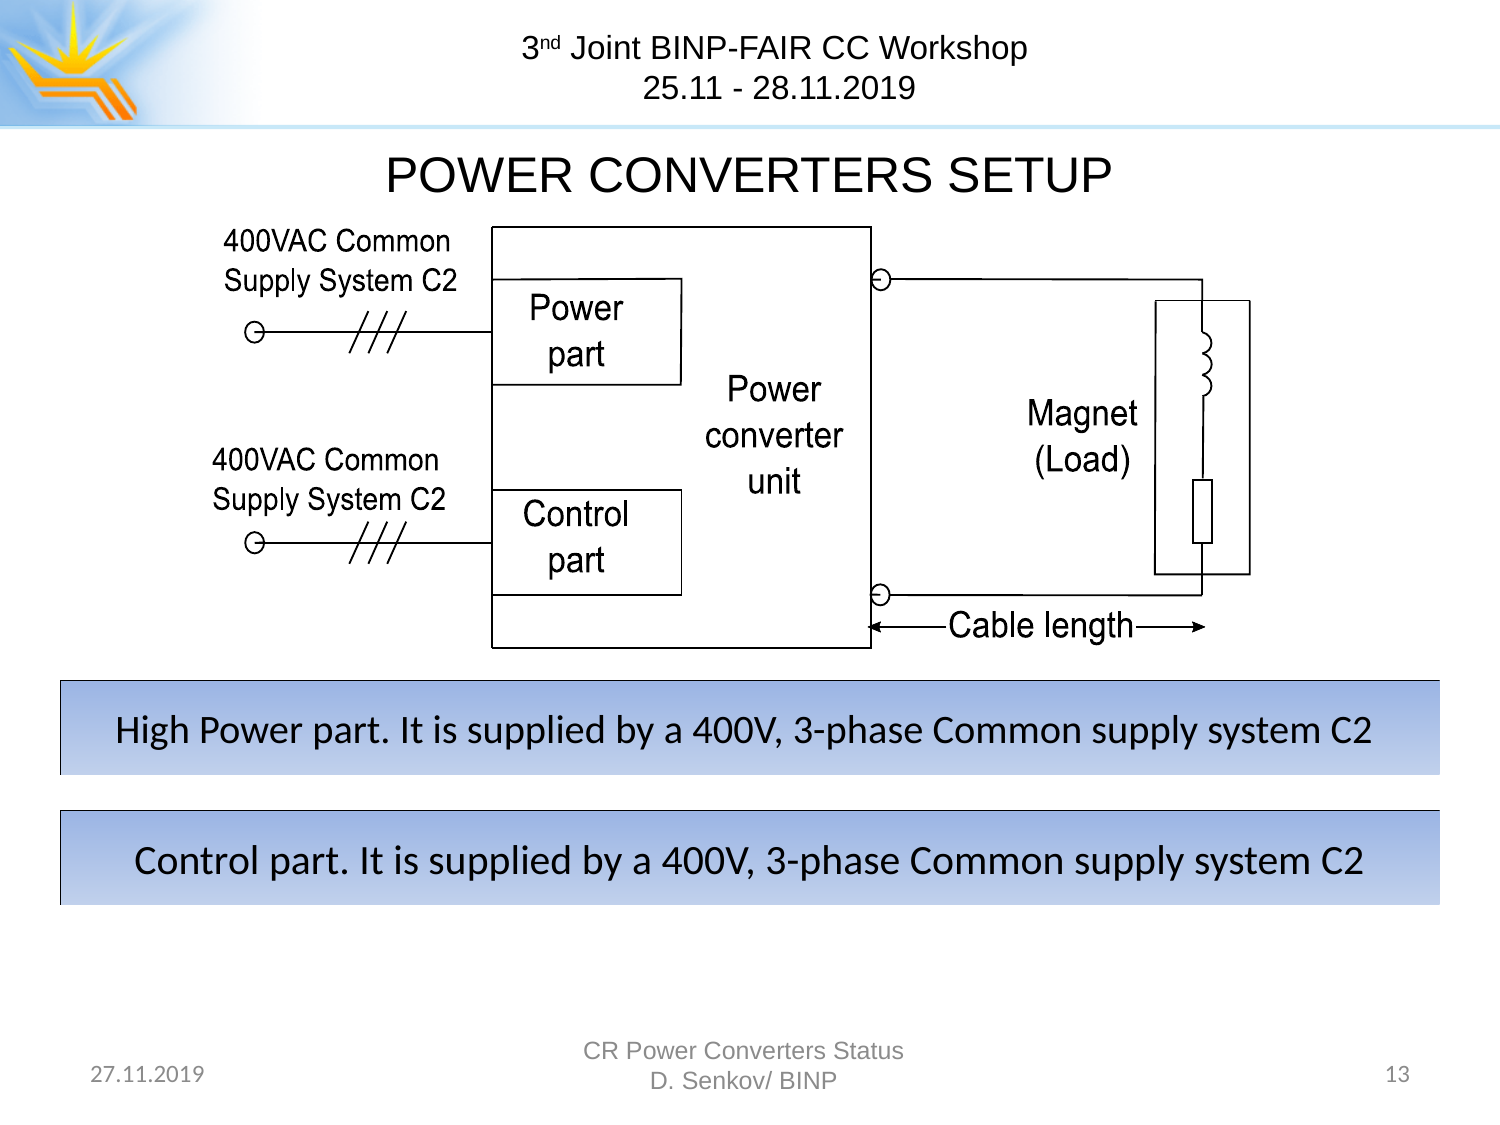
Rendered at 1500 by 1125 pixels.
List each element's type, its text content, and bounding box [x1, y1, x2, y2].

footer CR Power Converters Status D. Senkov/ BINP [383, 1035, 1105, 1095]
picture [212, 225, 1254, 652]
picture [0, 0, 266, 126]
slide_number 13 [1074, 1042, 1425, 1103]
text_box 3nd Joint BINP-FAIR CC Workshop 25.11 - 28.11.2019 [506, 19, 1053, 114]
text_box Control part. It is supplied by a 400V, 3-phase Common supply system C2 [60, 810, 1440, 905]
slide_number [75, 1042, 425, 1103]
text_box POWER CONVERTERS SETUP [60, 136, 1440, 220]
text_box High Power part. It is supplied by a 400V, 3-phase Common supply system C2 [60, 680, 1440, 775]
